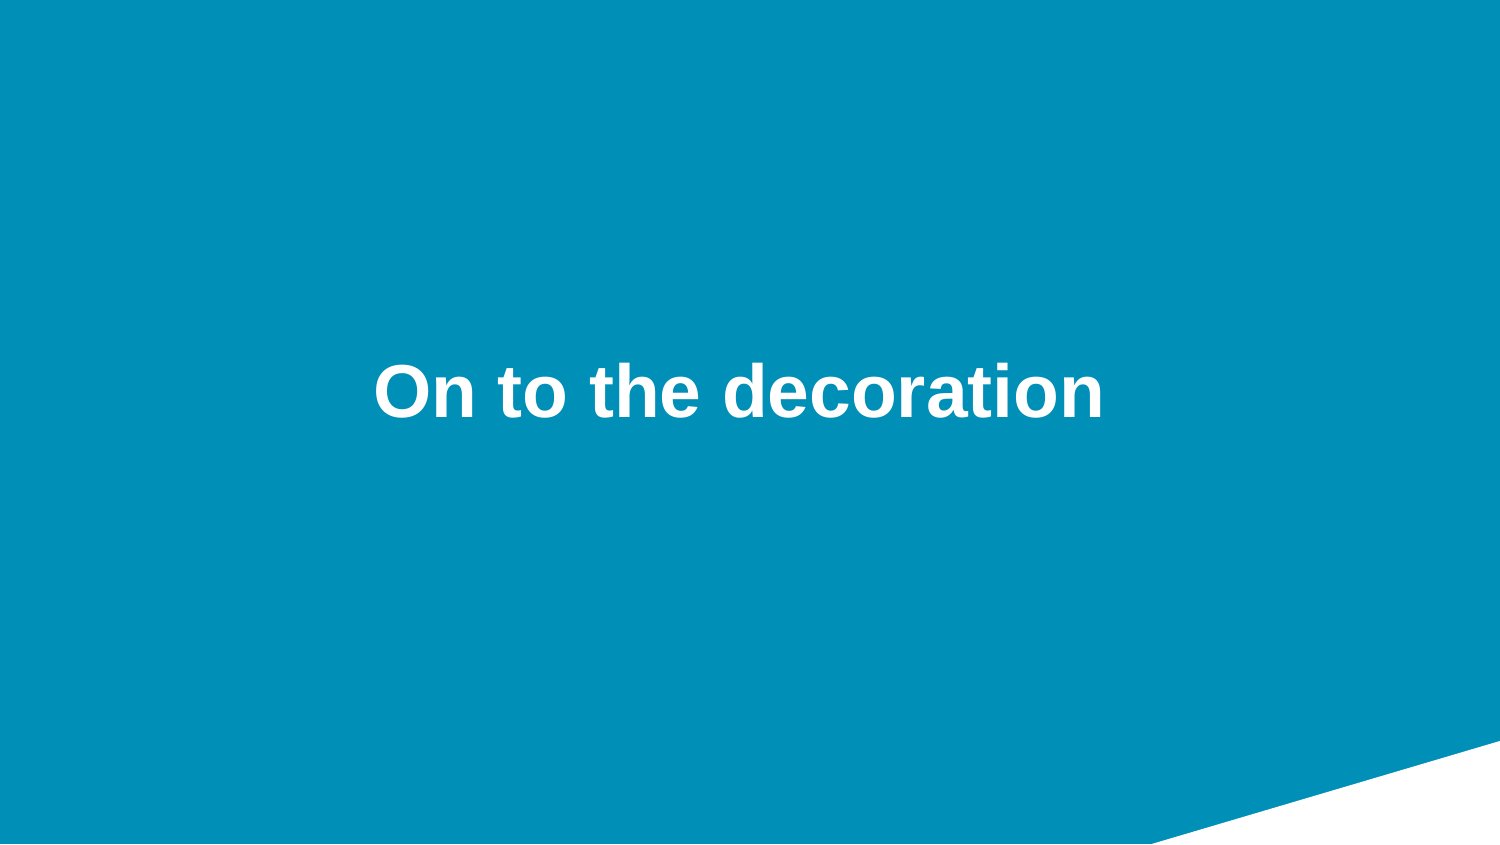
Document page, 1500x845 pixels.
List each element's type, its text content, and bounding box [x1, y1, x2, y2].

title On to the decoration [75, 317, 1425, 459]
